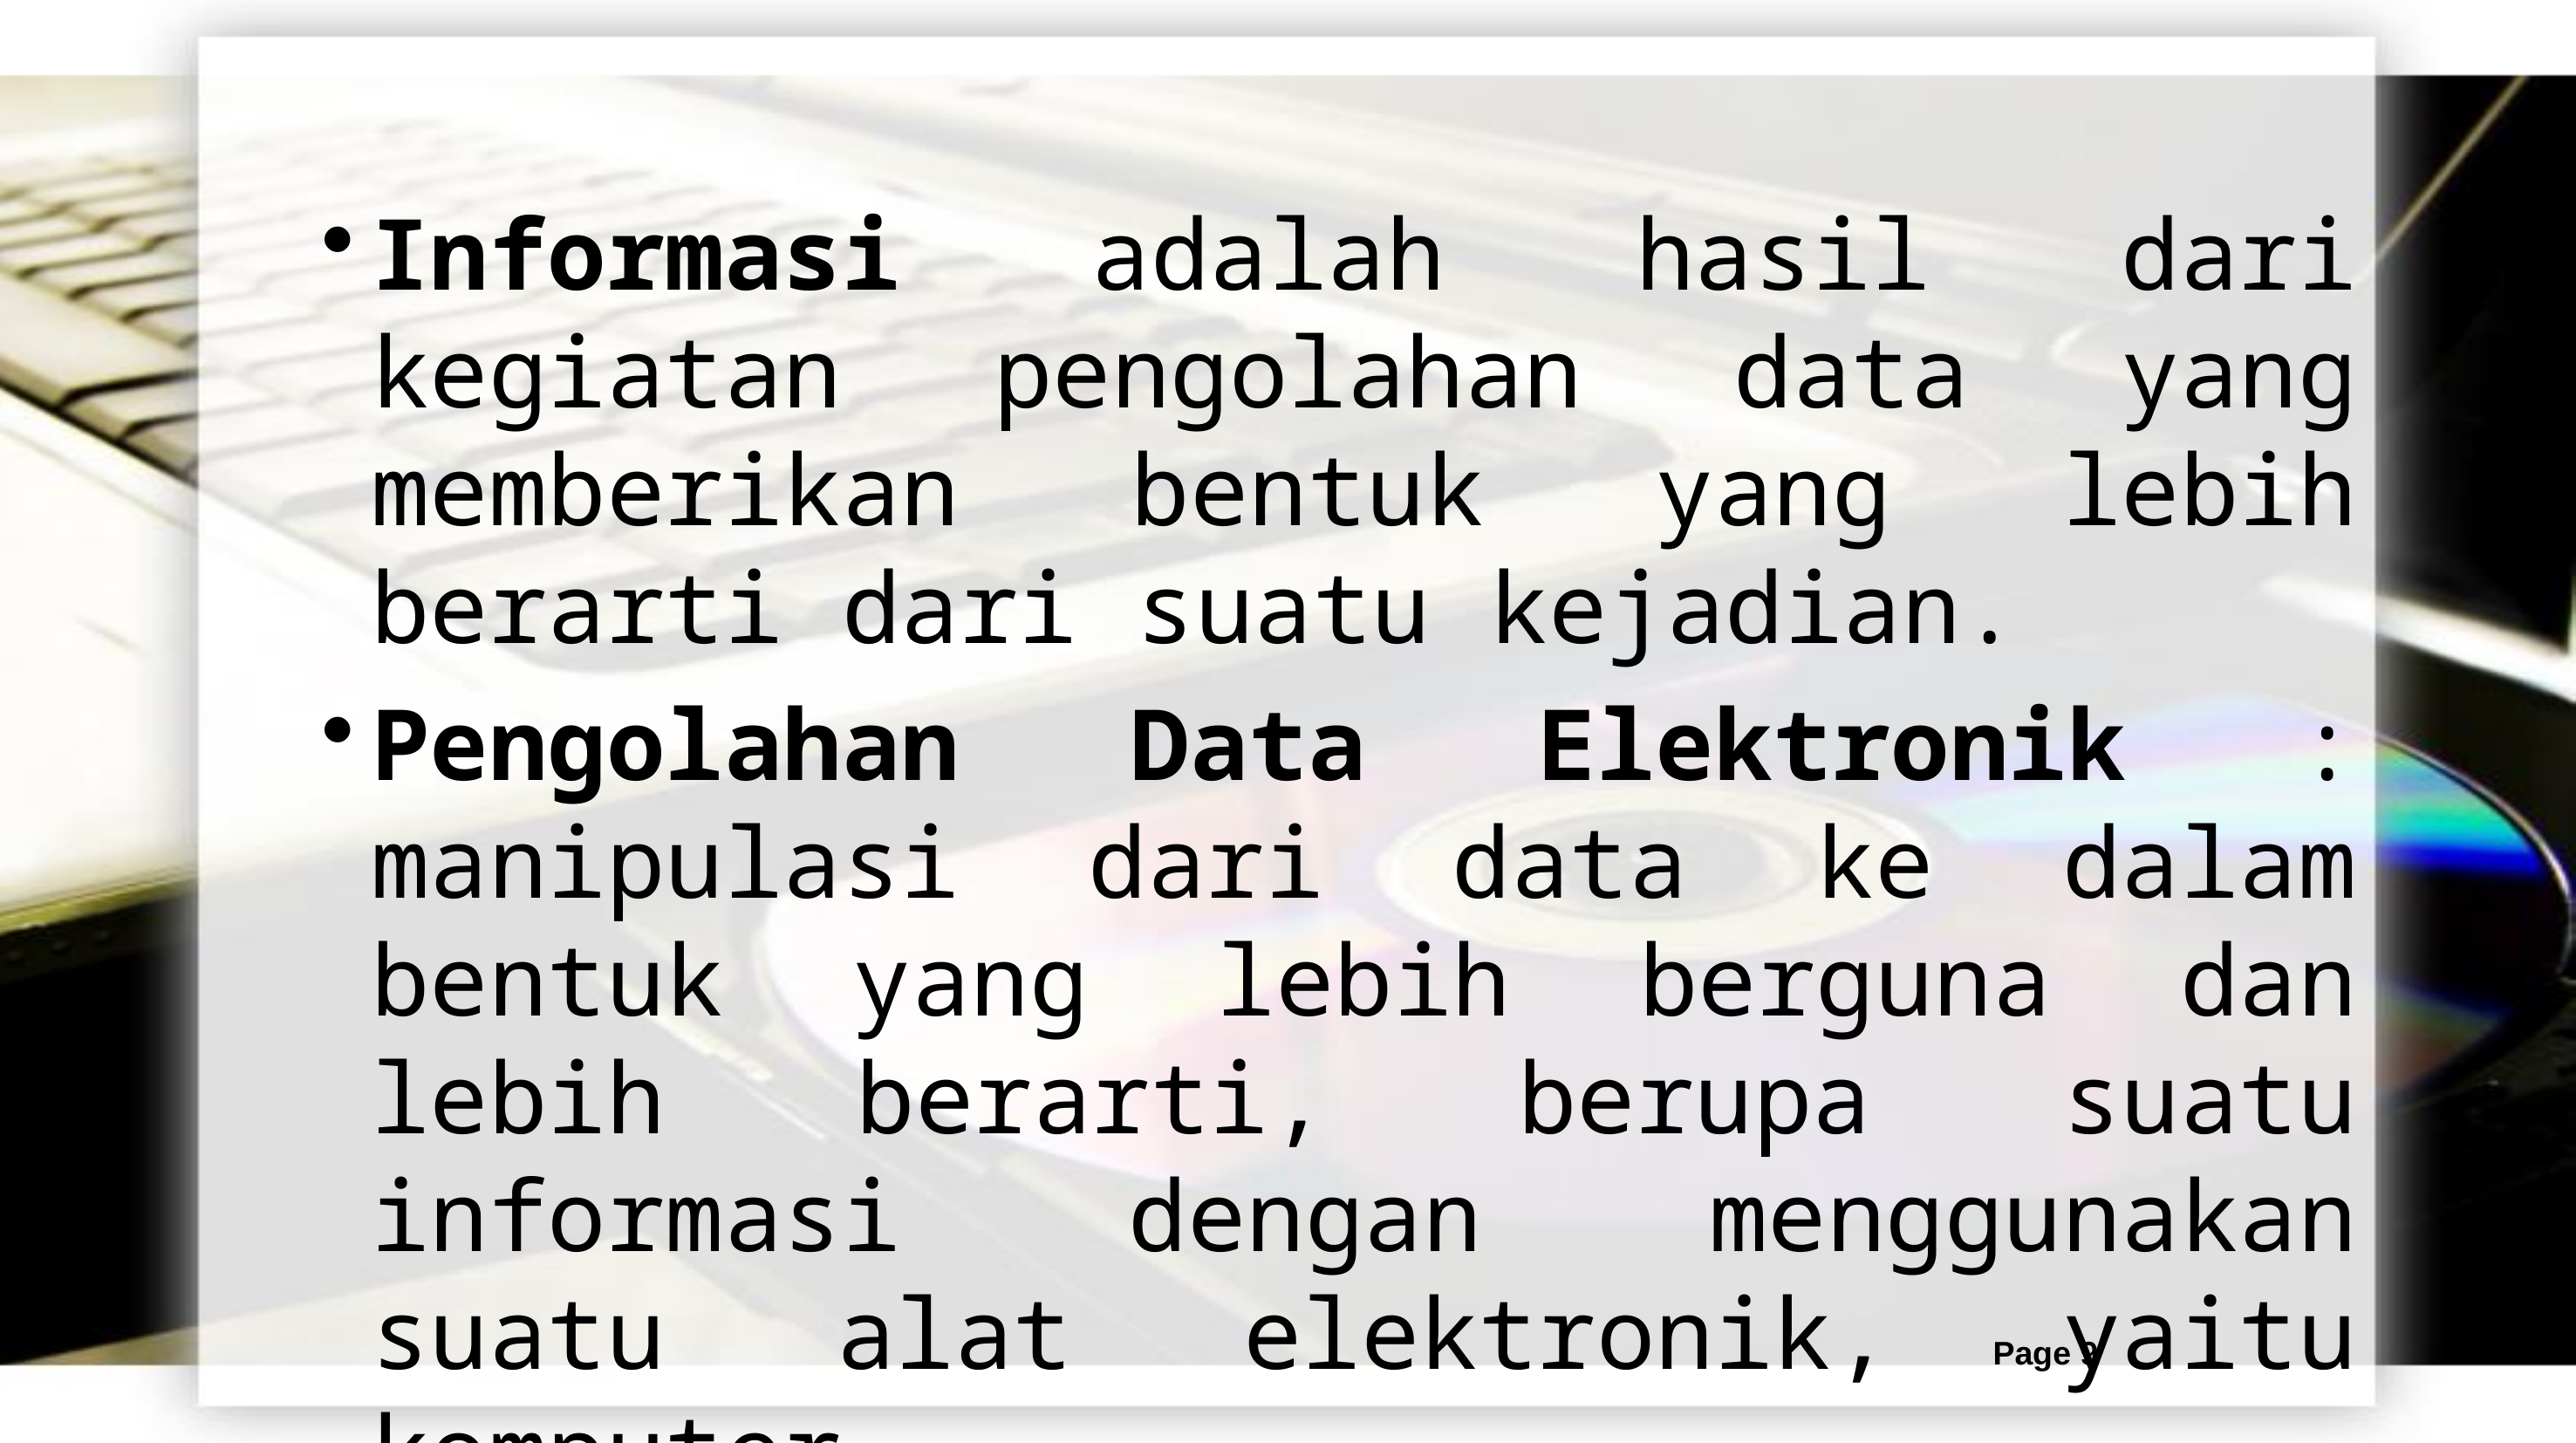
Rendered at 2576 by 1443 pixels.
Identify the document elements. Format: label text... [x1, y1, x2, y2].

list Informasi adalah hasil dari kegiatan pengolahan data yang memberikan bentuk yang lebih berarti dari suatu kejadian. Pengolahan Data Elektronik : manipulasi dari data ke dalam bentuk yang lebih berguna dan lebih berarti, berupa suatu informasi dengan menggunakan suatu alat elektronik, yaitu komputer [309, 185, 2370, 1175]
picture [0, 0, 2576, 1443]
